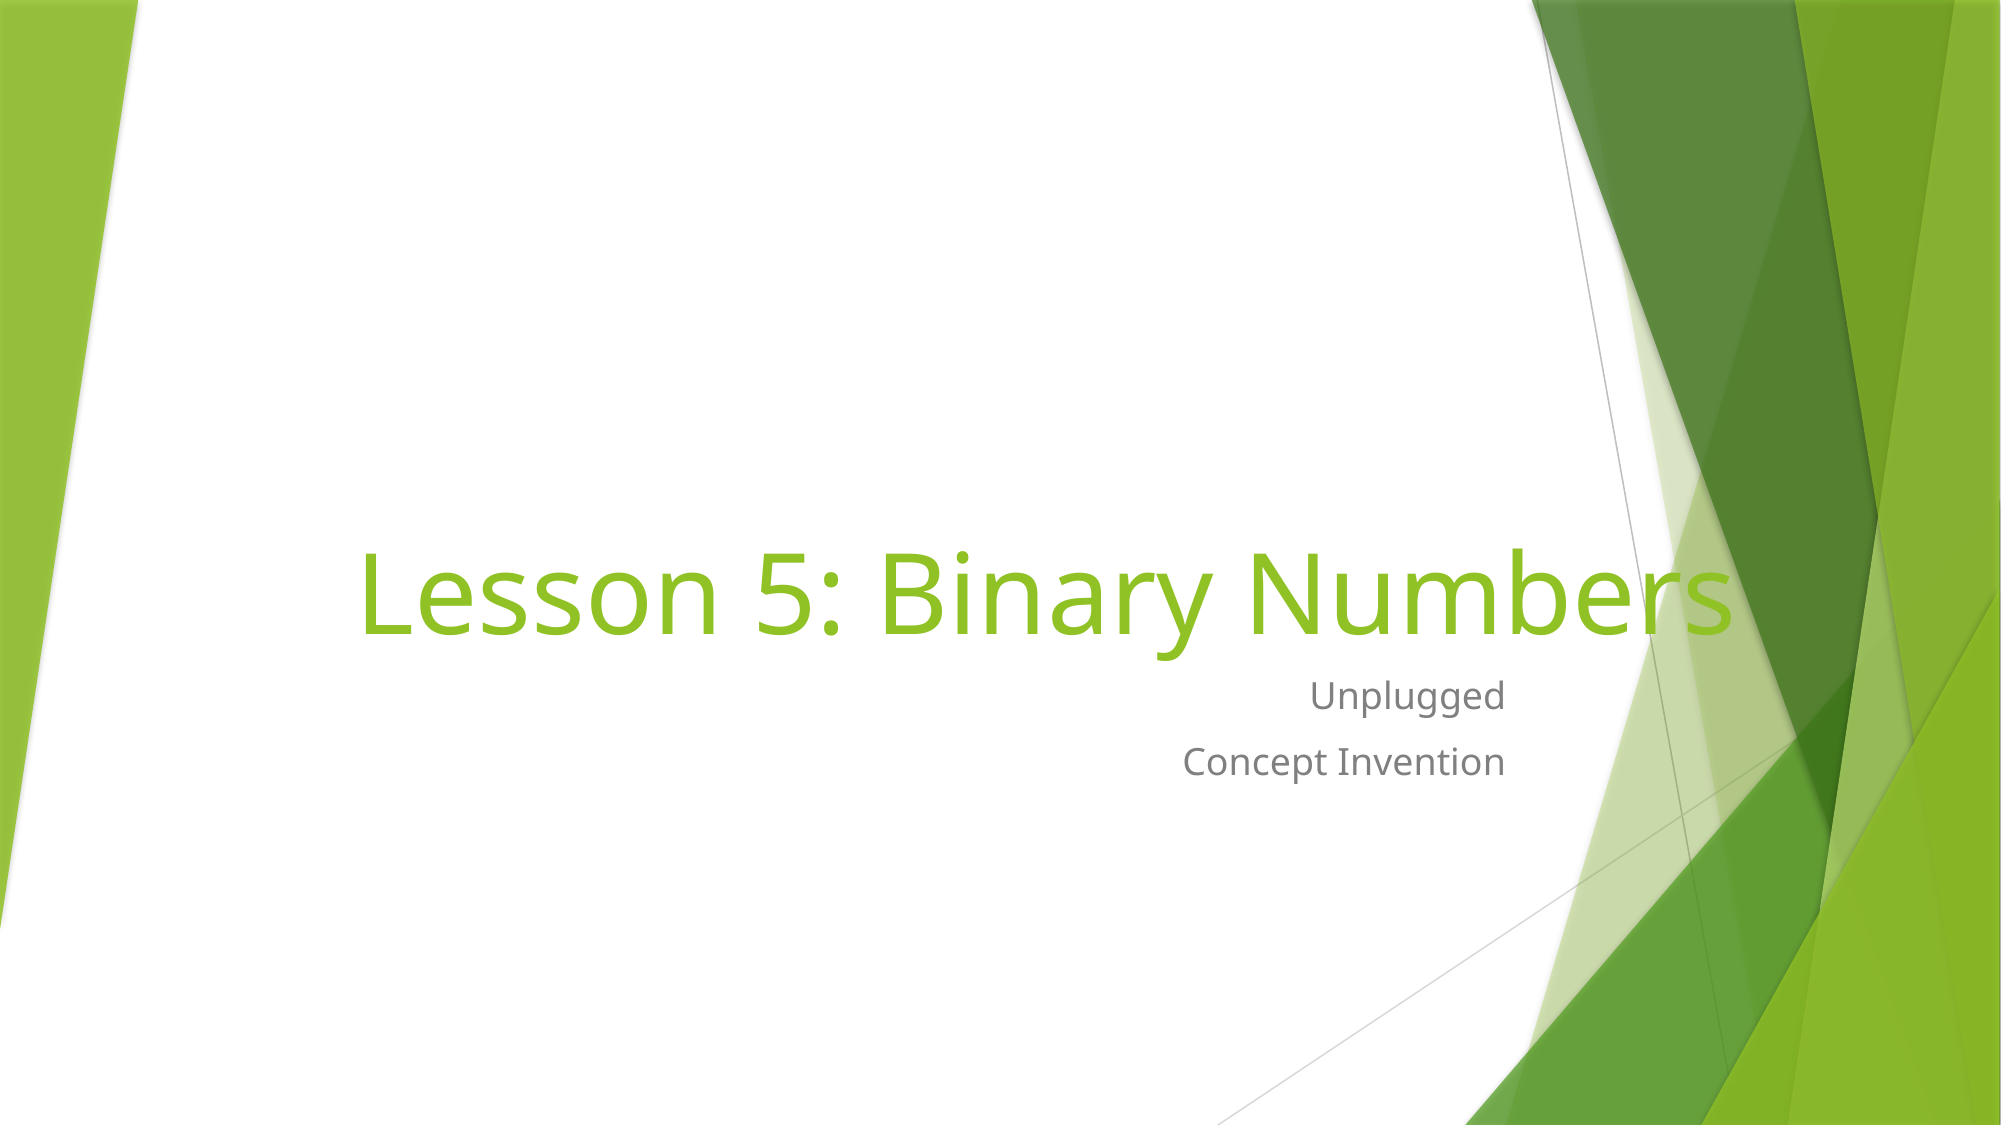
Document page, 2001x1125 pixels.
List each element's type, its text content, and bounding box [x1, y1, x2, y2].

title Lesson 5: Binary Numbers [247, 394, 1753, 665]
subtitle Unplugged Concept Invention [247, 664, 1522, 845]
